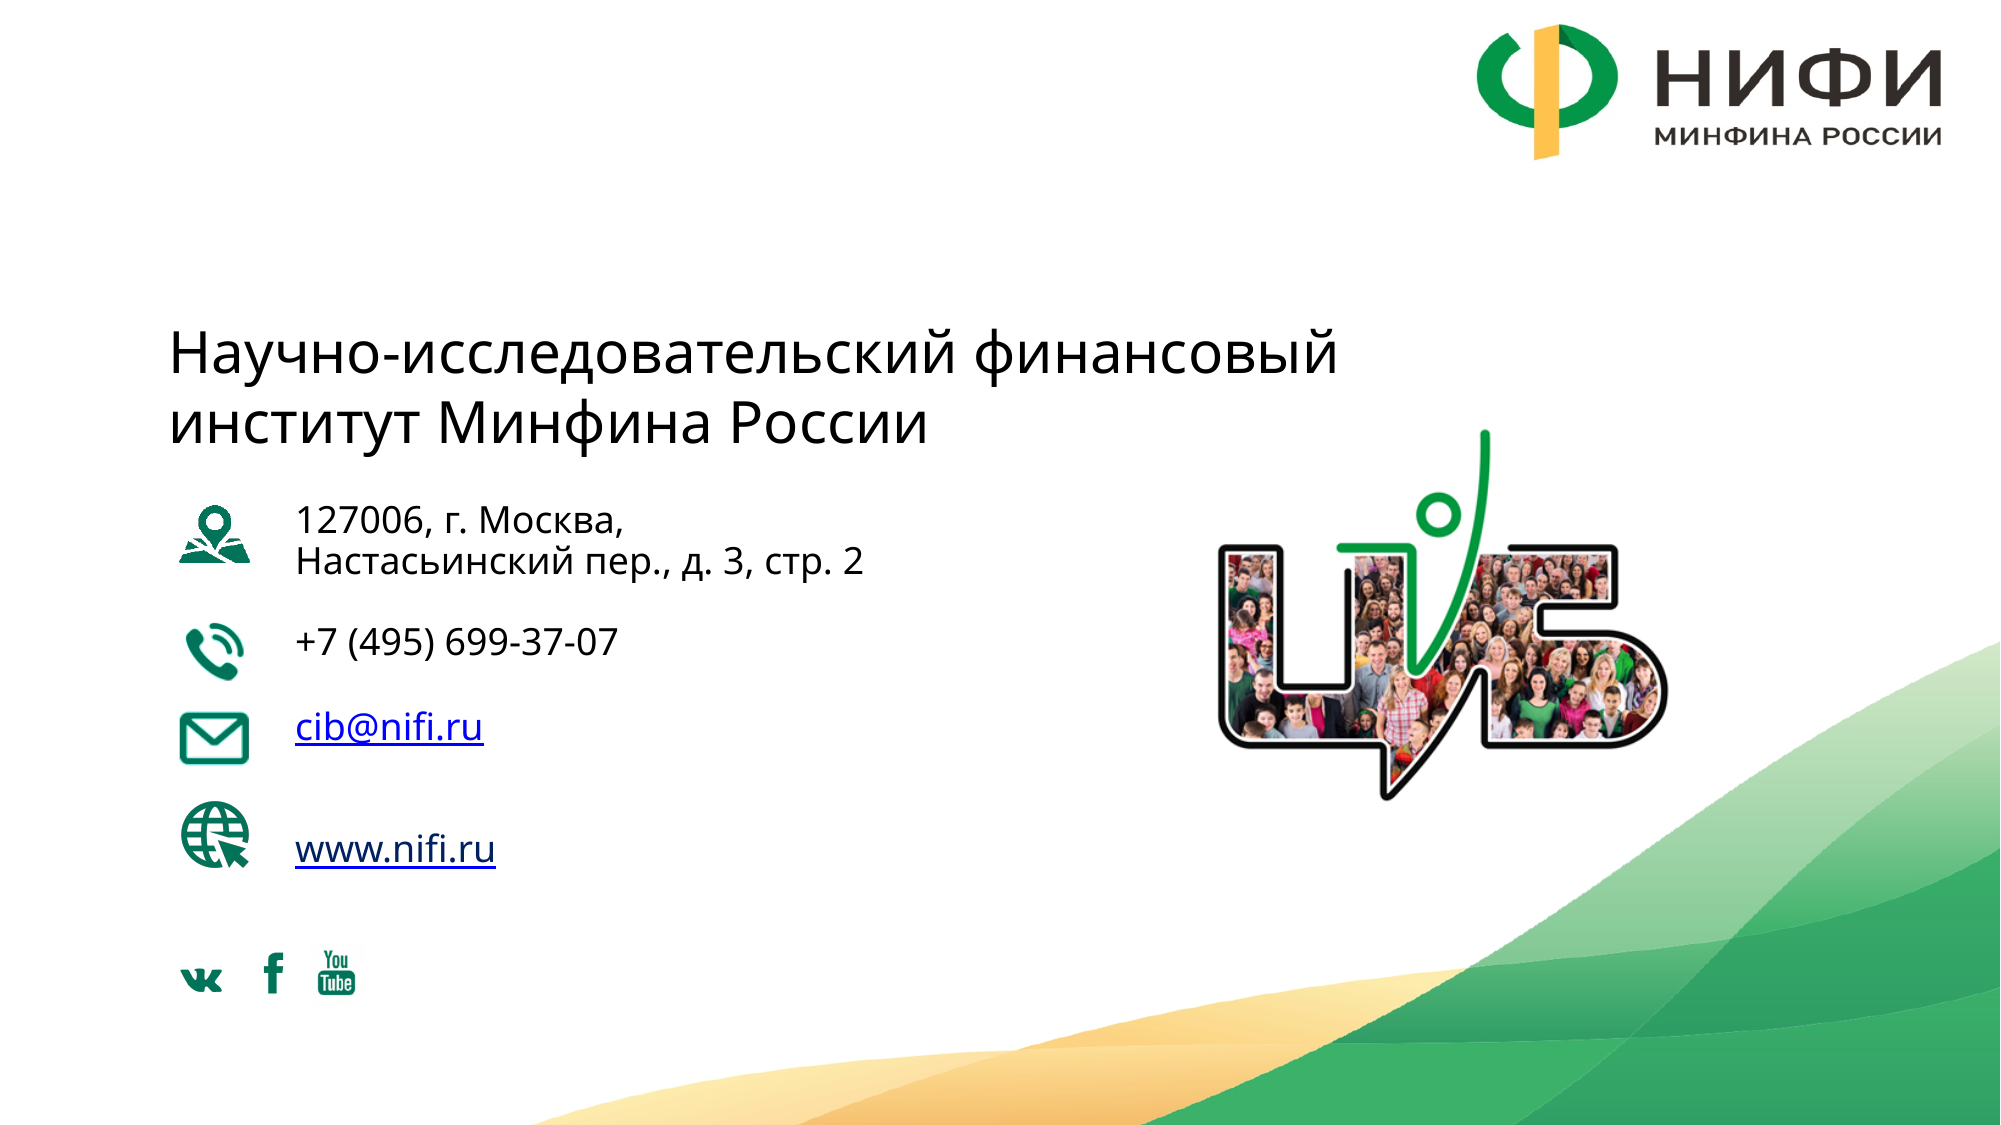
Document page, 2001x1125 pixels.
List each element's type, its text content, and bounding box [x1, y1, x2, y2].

picture [0, 0, 2001, 1125]
text_box Научно-исследовательский финансовый институт Минфина России [168, 314, 1476, 428]
text_box 127006, г. Москва, Настасьинский пер., д. 3, стр. 2 +7 (495) 699-37-07 cib@nifi.ru www.nifi.ru [280, 493, 1211, 955]
